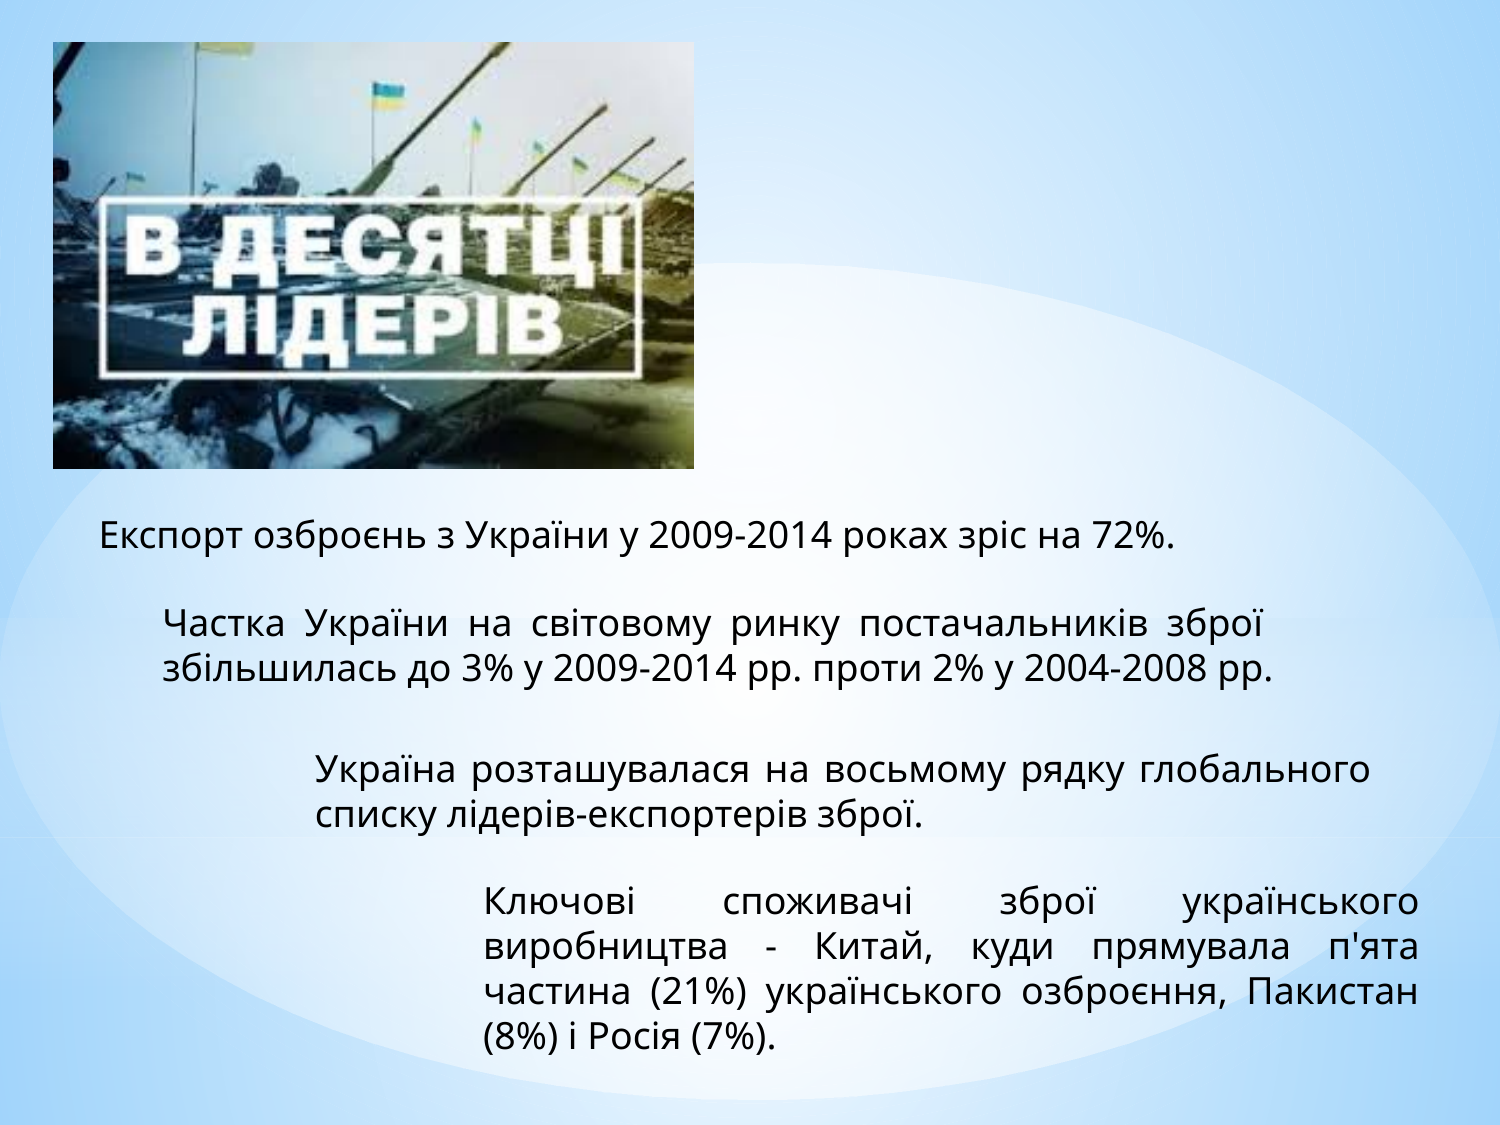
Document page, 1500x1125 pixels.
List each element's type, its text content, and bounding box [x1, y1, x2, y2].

text_box Частка України на світовому ринку постачальників зброї збільшилась до 3% у 2009-2014 рр. проти 2% у 2004-2008 рр. [147, 591, 1353, 741]
text_box Експорт озброєнь з України у 2009-2014 роках зріс на 72%. [84, 504, 1393, 564]
picture [52, 42, 694, 469]
text_box Україна розташувалася на восьмому рядку глобального списку лідерів-експортерів зброї. [300, 737, 1387, 843]
text_box Ключові споживачі зброї українського виробництва - Китай, куди прямувала п'ята частина (21%) українського озброєння, Пакистан (8%) і Росія (7%). [468, 869, 1435, 1065]
